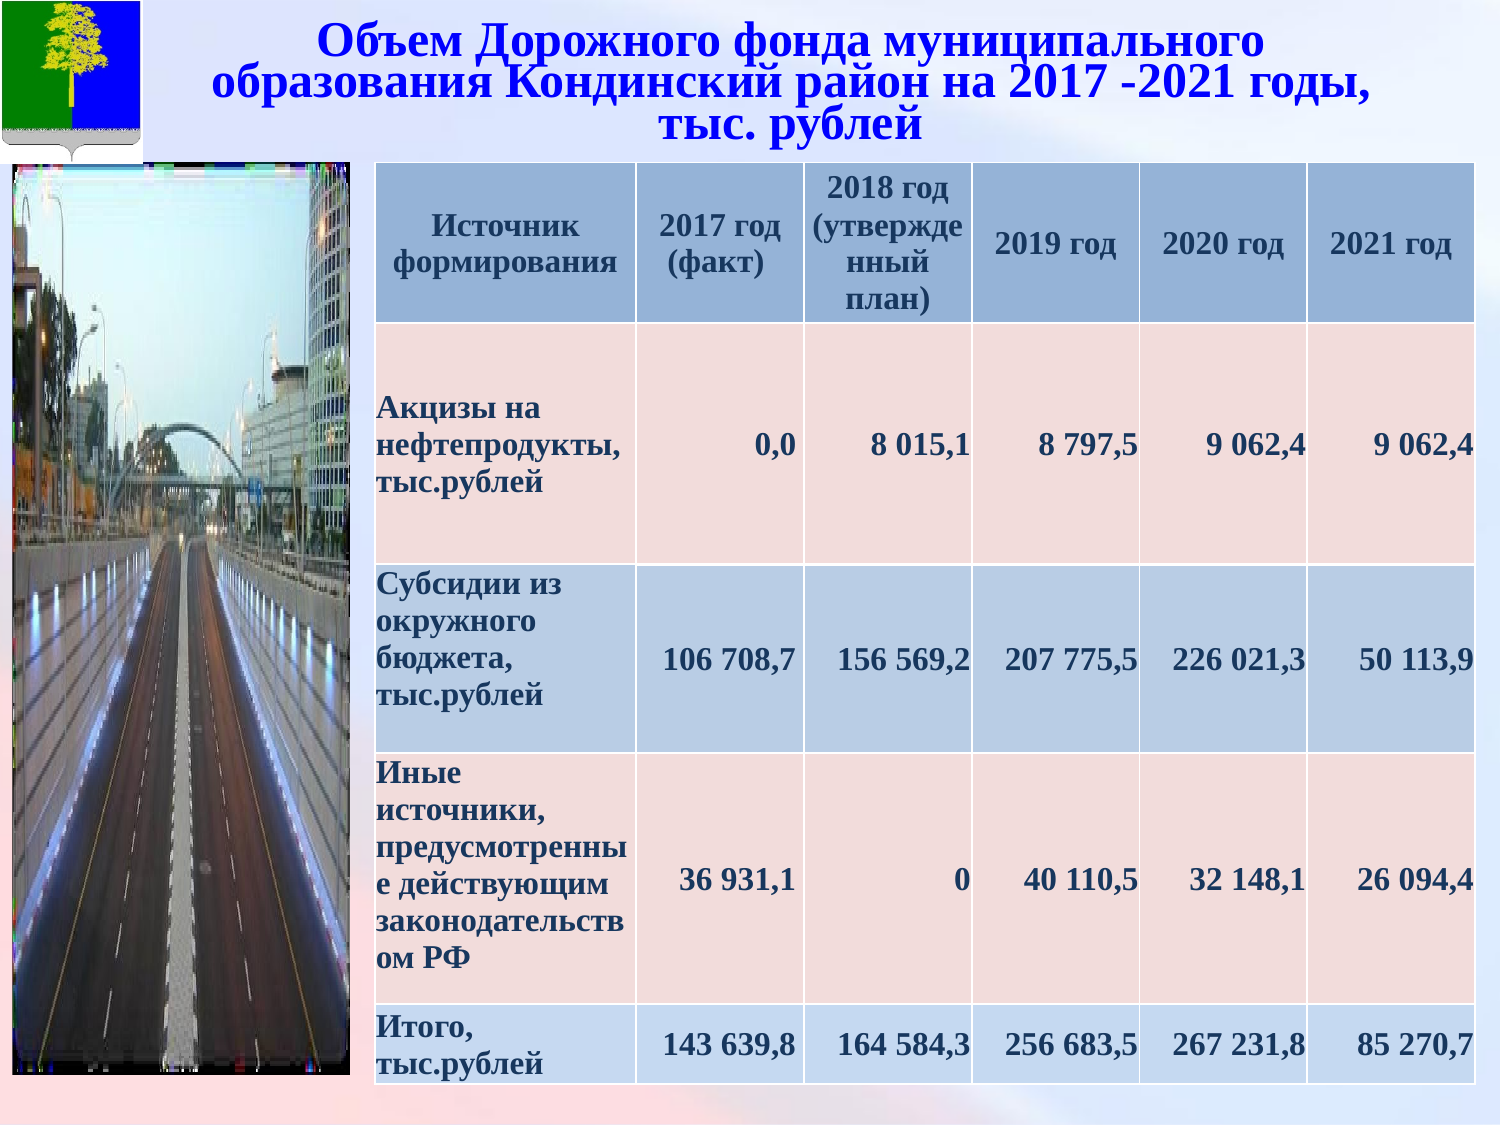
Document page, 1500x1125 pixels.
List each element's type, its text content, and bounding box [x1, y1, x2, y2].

table_cell Иные источники, предусмотренные действующим законодательством РФ [376, 754, 635, 1003]
table_cell 9 062,4 [1140, 324, 1306, 563]
table_cell 156 569,2 [805, 566, 971, 752]
table_cell 0 [805, 754, 971, 1003]
table_cell 226 021,3 [1140, 566, 1306, 752]
table_cell 164 584,3 [805, 1005, 971, 1083]
table_cell 32 148,1 [1140, 754, 1306, 1003]
table_cell 85 270,7 [1308, 1005, 1474, 1083]
slide_number 20 [1080, 1046, 1425, 1103]
table_cell 106 708,7 [637, 566, 803, 752]
table_cell 256 683,5 [973, 1005, 1139, 1083]
table_header Источник формирования [376, 163, 635, 322]
table_header 2020 год [1140, 163, 1306, 322]
picture [0, 0, 1500, 1125]
table_cell 267 231,8 [1140, 1005, 1306, 1046]
table_cell 207 775,5 [973, 566, 1139, 752]
table_cell Итого, тыс.рублей [376, 1005, 635, 1083]
table_cell 50 113,9 [1308, 566, 1474, 752]
table_cell 9 062,4 [1308, 324, 1474, 563]
table_cell 40 110,5 [973, 754, 1139, 1003]
text_box [12, 162, 350, 1075]
table_cell 26 094,4 [1308, 754, 1474, 1003]
table_header 2021 год [1308, 163, 1474, 322]
table_header 2019 год [973, 163, 1139, 322]
table_cell 8 797,5 [973, 324, 1139, 563]
table_cell 8 015,1 [805, 324, 971, 563]
title Объем Дорожного фонда муниципального образования Кондинский район на 2017 -2021 годы, тыс. рублей [174, 24, 1407, 213]
table_cell 0,0 [637, 324, 803, 563]
table_header 2017 год (факт) [637, 163, 803, 322]
table_cell 143 639,8 [637, 1005, 803, 1083]
table_cell Акцизы на нефтепродукты, тыс.рублей [376, 324, 635, 563]
table_header 2018 год (утвержденный план) [805, 163, 971, 322]
table_cell 36 931,1 [637, 754, 803, 1003]
table_cell Субсидии из окружного бюджета, тыс.рублей [376, 565, 635, 752]
